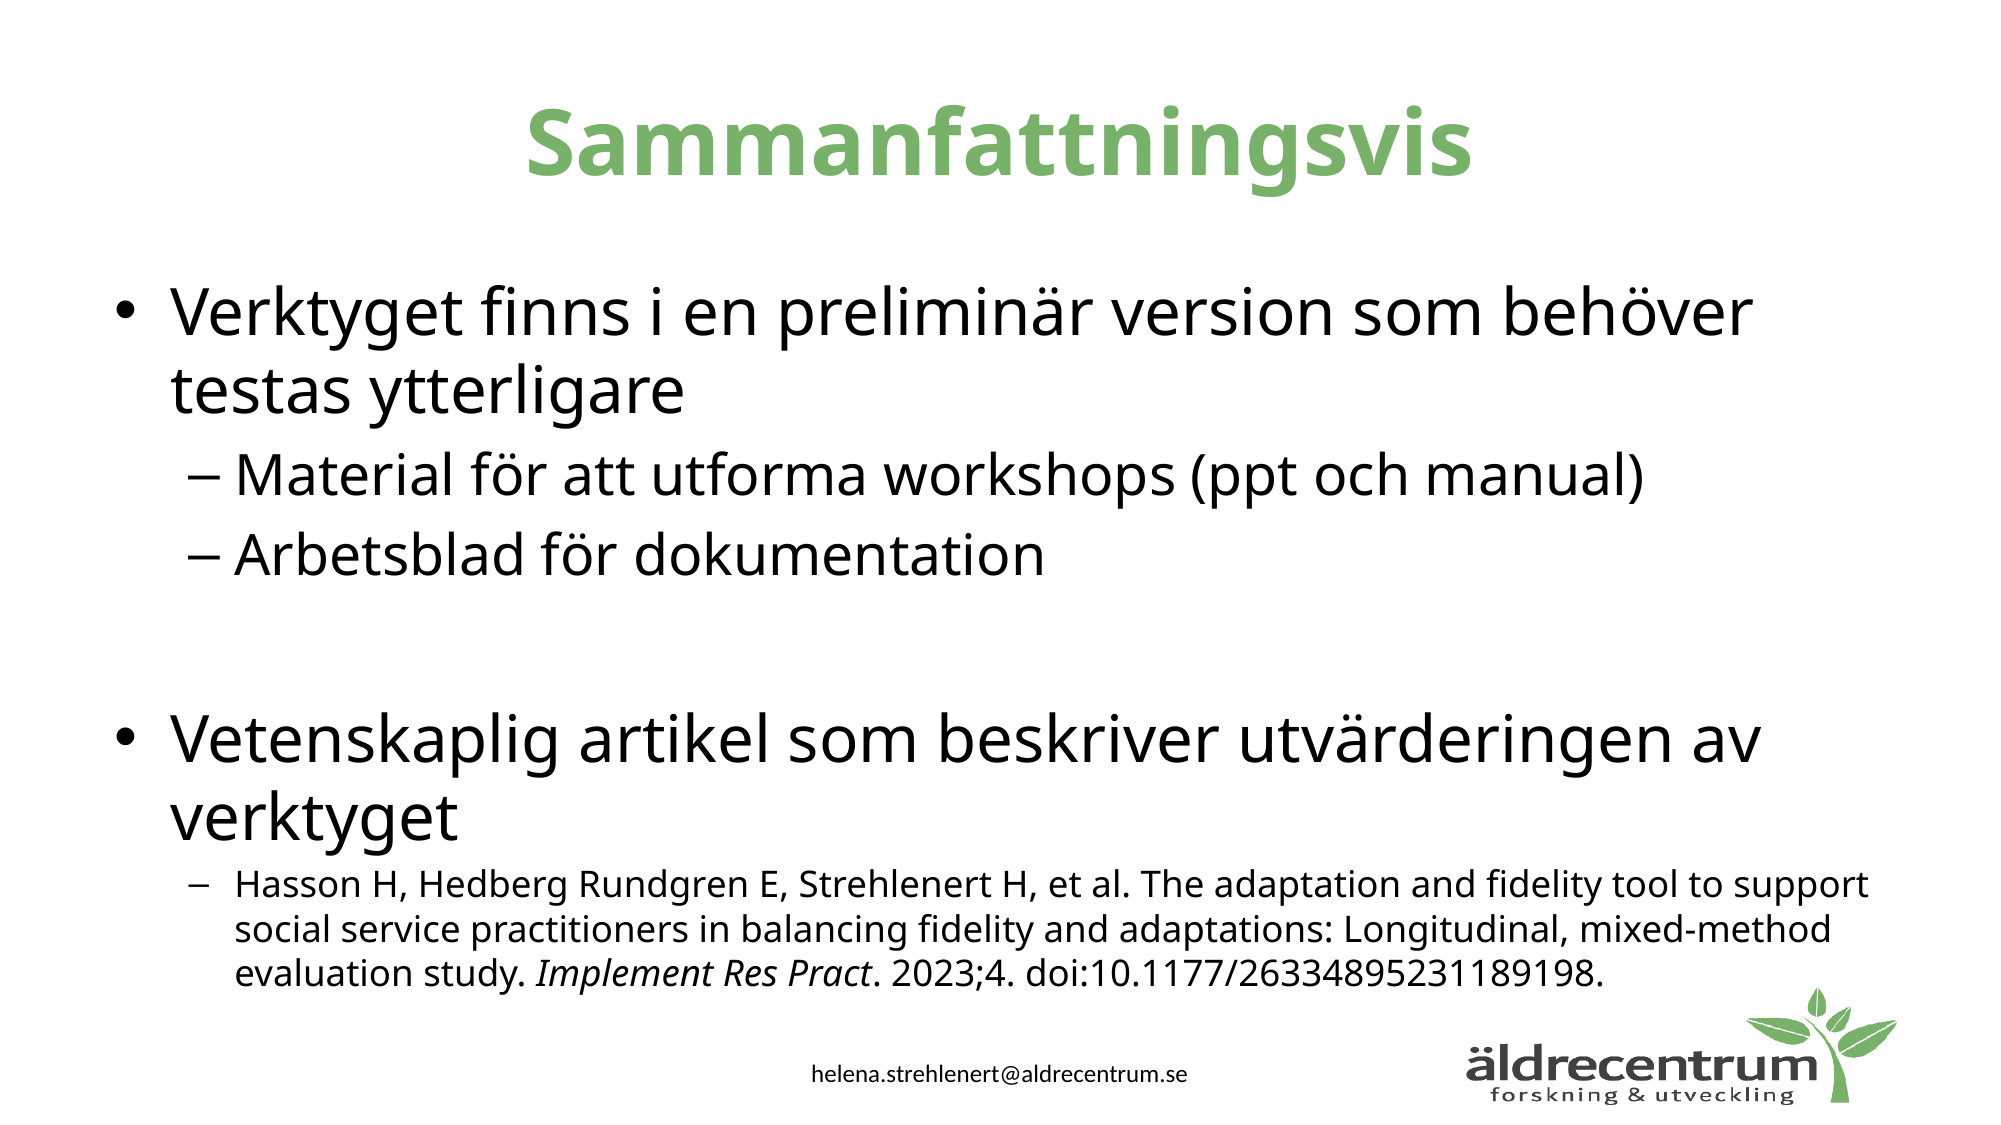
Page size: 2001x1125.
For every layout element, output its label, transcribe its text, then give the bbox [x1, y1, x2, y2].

picture [1466, 1005, 1897, 1105]
footer helena.strehlenert@aldrecentrum.se [762, 1042, 1238, 1103]
list Verktyget finns i en preliminär version som behöver testas ytterligare Material för att utforma workshops (ppt och manual) Arbetsblad för dokumentation Vetenskaplig artikel som beskriver utvärderingen av verktyget Hasson H, Hedberg Rundgren E, Strehlenert H, et al. The adaptation and fidelity tool to support social service practitioners in balancing fidelity and adaptations: Longitudinal, mixed-method evaluation study. Implement Res Pract. 2023;4. doi:10.1177/26334895231189198. [99, 262, 1900, 1005]
title Sammanfattningsvis [99, 45, 1900, 233]
